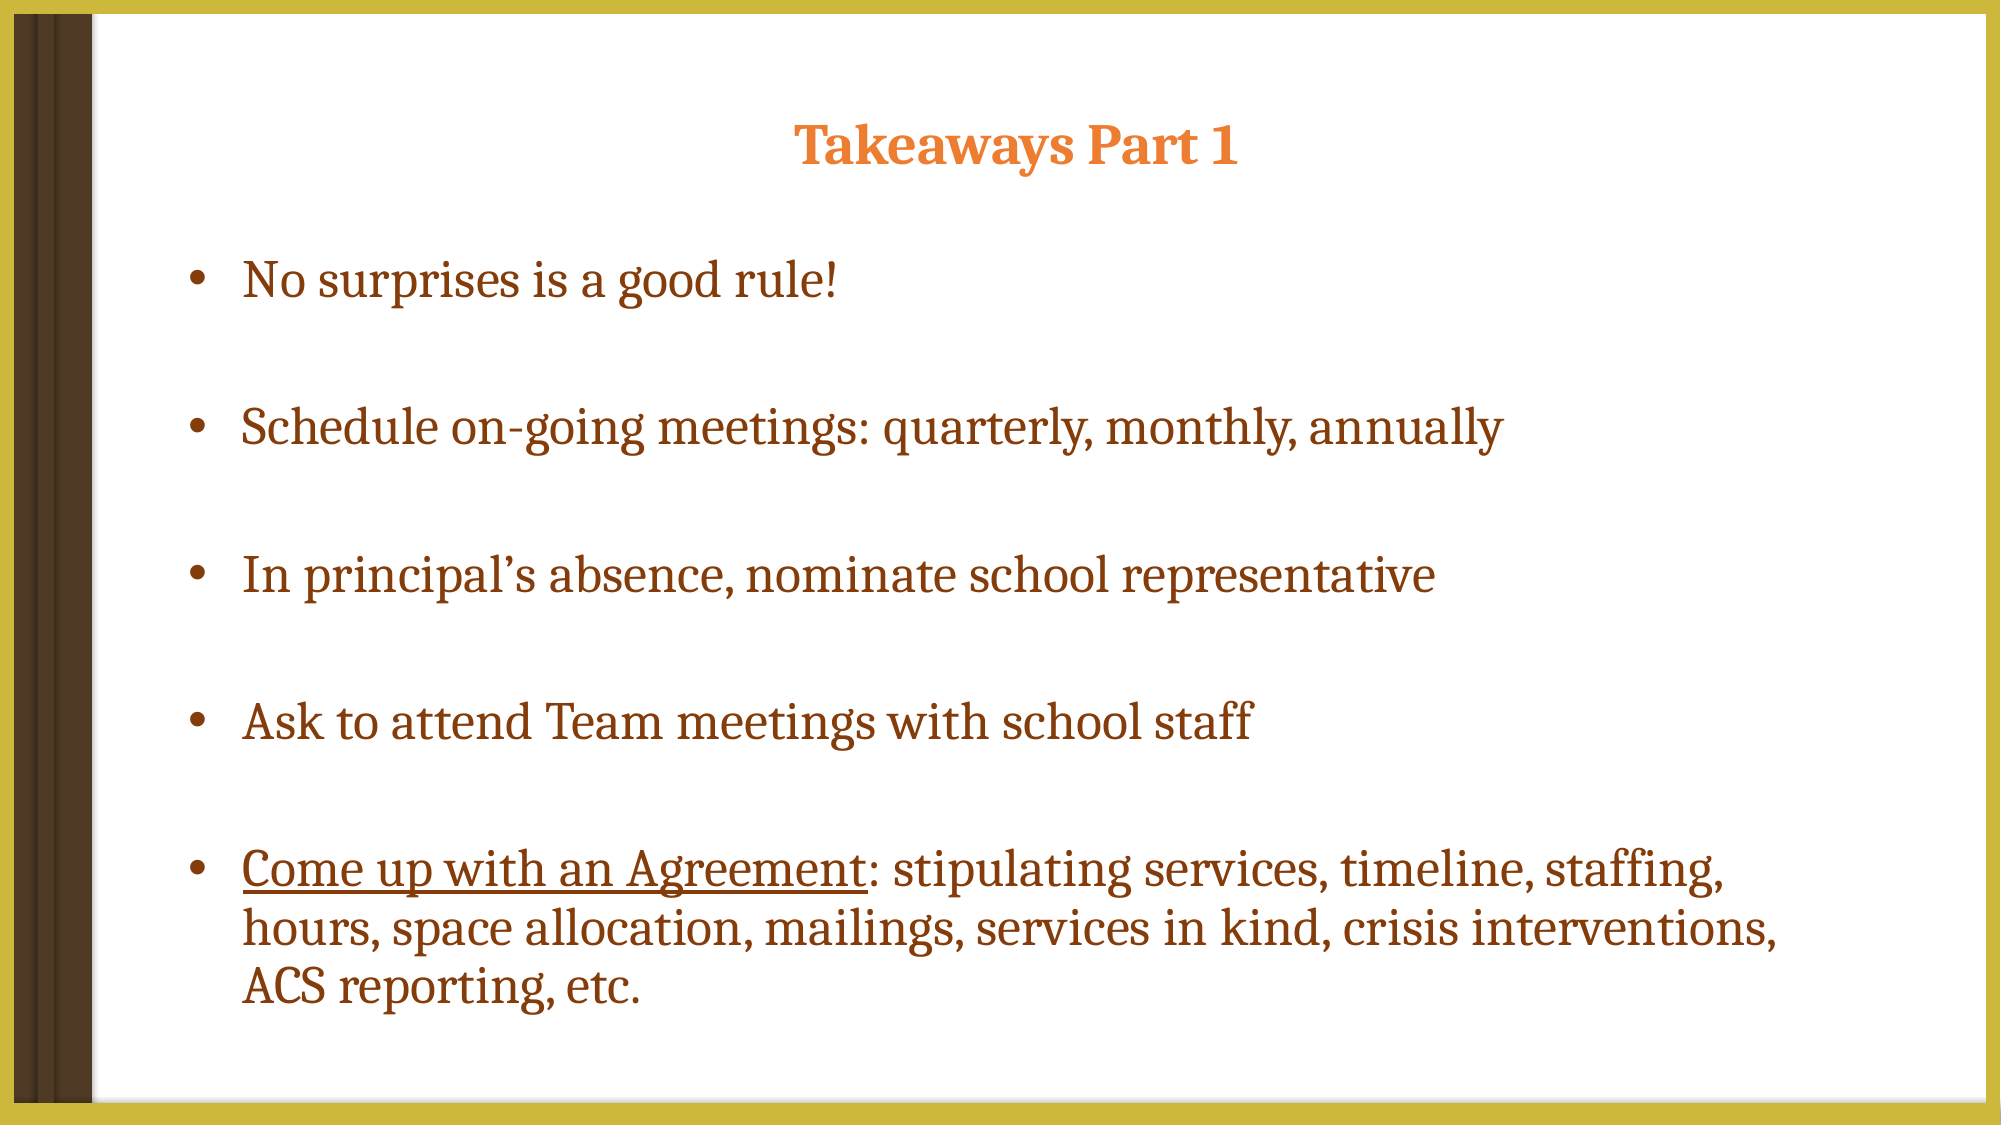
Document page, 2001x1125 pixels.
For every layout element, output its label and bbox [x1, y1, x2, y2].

text_box [0, 0, 2000, 1117]
